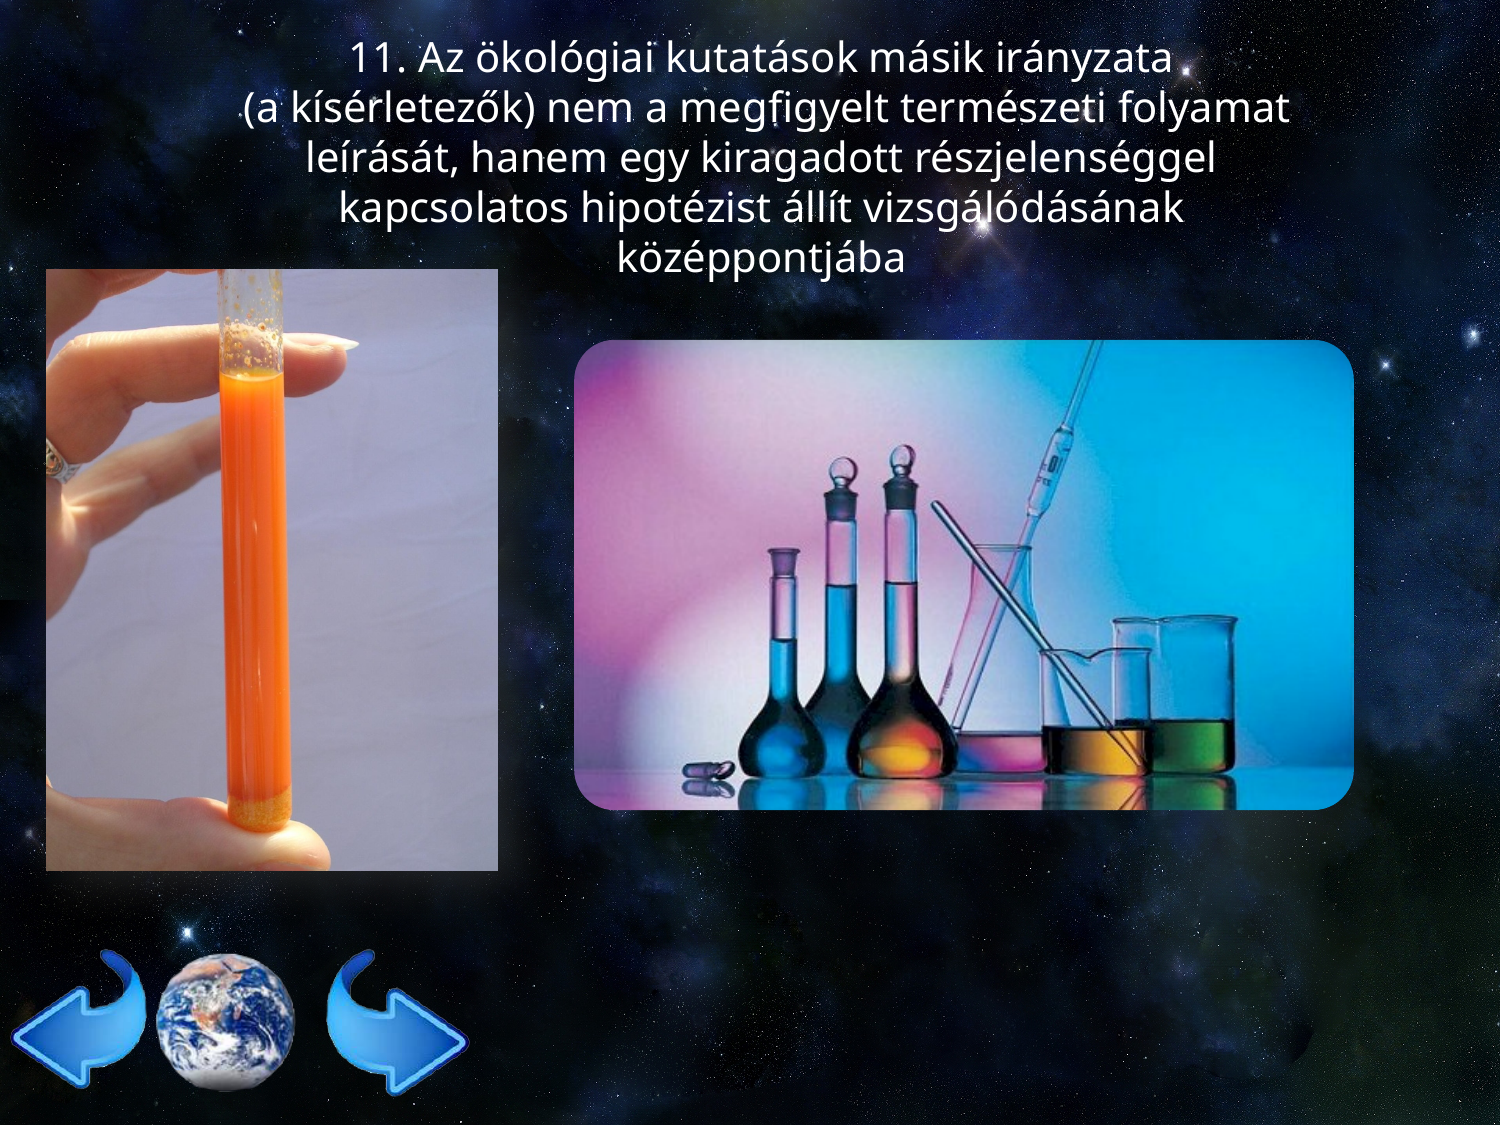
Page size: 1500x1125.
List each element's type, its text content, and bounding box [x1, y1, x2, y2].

text_box 11. Az ökológiai kutatások másik irányzata (a kísérletezők) nem a megfigyelt természeti folyamat leírását, hanem egy kiragadott részjelenséggel kapcsolatos hipotézist állít vizsgálódásának középpontjába [210, 23, 1313, 289]
picture [0, 0, 1500, 1125]
